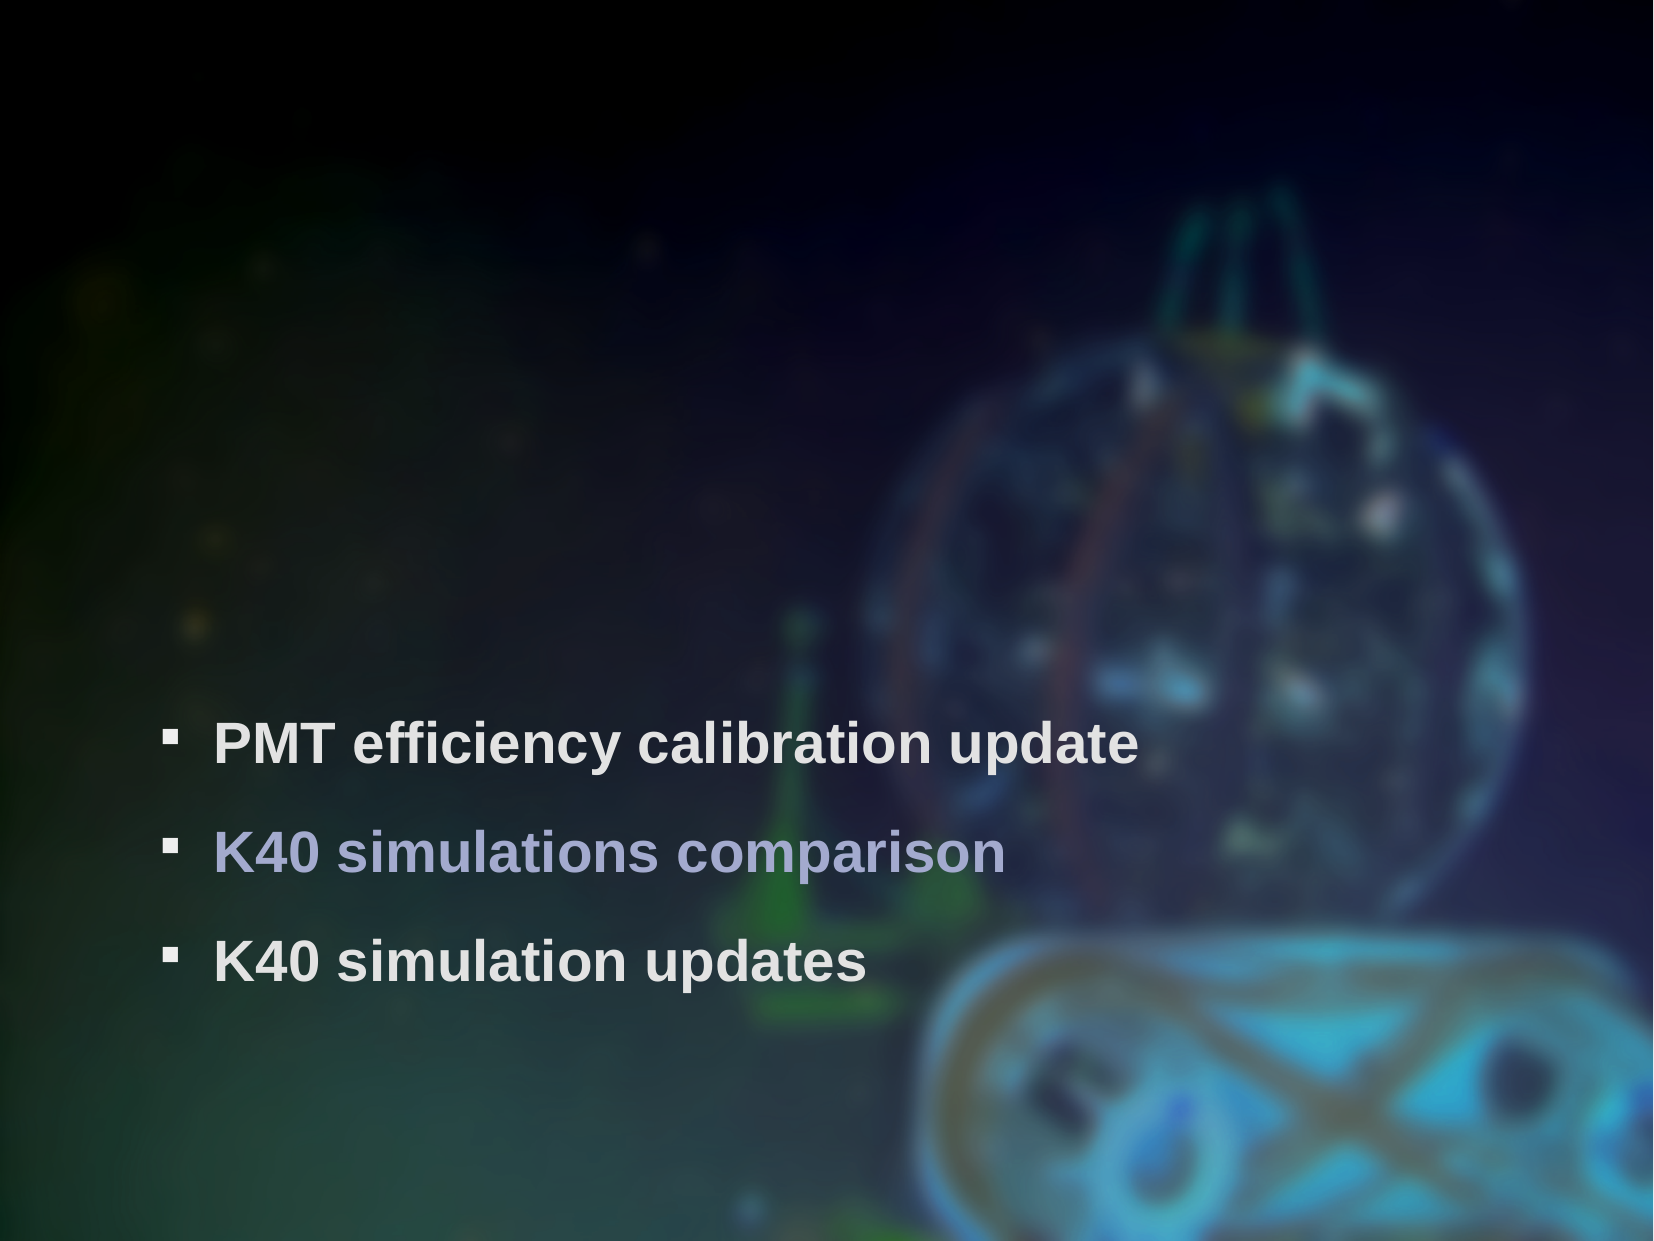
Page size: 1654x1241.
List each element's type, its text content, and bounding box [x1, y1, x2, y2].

picture [0, 0, 1654, 1241]
text_box PMT efficiency calibration update K40 simulations comparison K40 simulation updates [142, 705, 1193, 1241]
